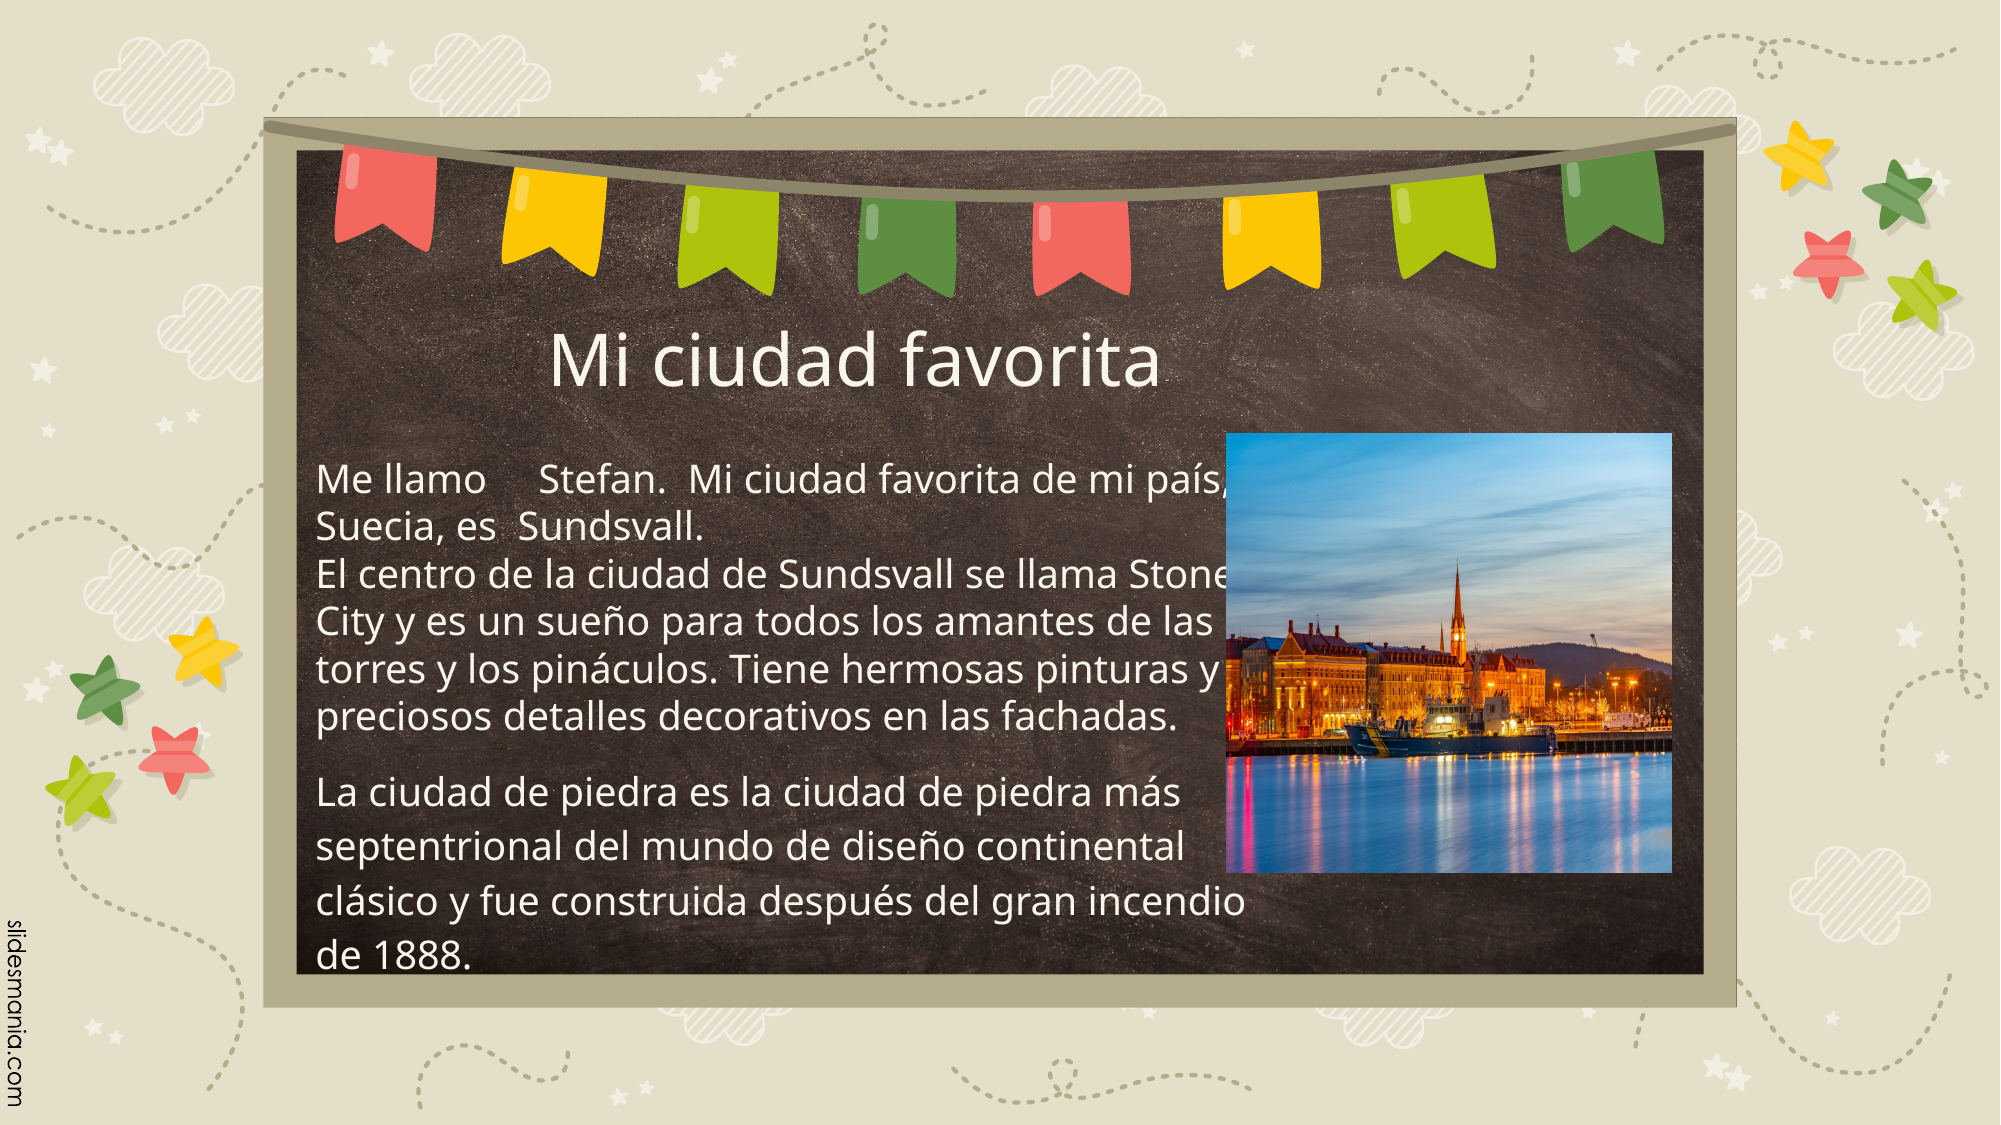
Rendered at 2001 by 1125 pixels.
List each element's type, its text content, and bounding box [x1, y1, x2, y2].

picture [297, 151, 1703, 974]
title Mi ciudad favorita [396, 298, 1604, 408]
text_box [515, 604, 1221, 671]
list Me llamo Stefan. Mi ciudad favorita de mi país, Suecia, es Sundsvall. El centro de la ciudad de Sundsvall se llama Stone City y es un sueño para todos los amantes de las torres y los pináculos. Tiene hermosas pinturas y preciosos detalles decorativos en las fachadas. La ciudad de piedra es la ciudad de piedra más septentrional del mundo de diseño continental clásico y fue construida después del gran incendio de 1888. [295, 433, 1281, 1125]
picture [492, 151, 1559, 190]
